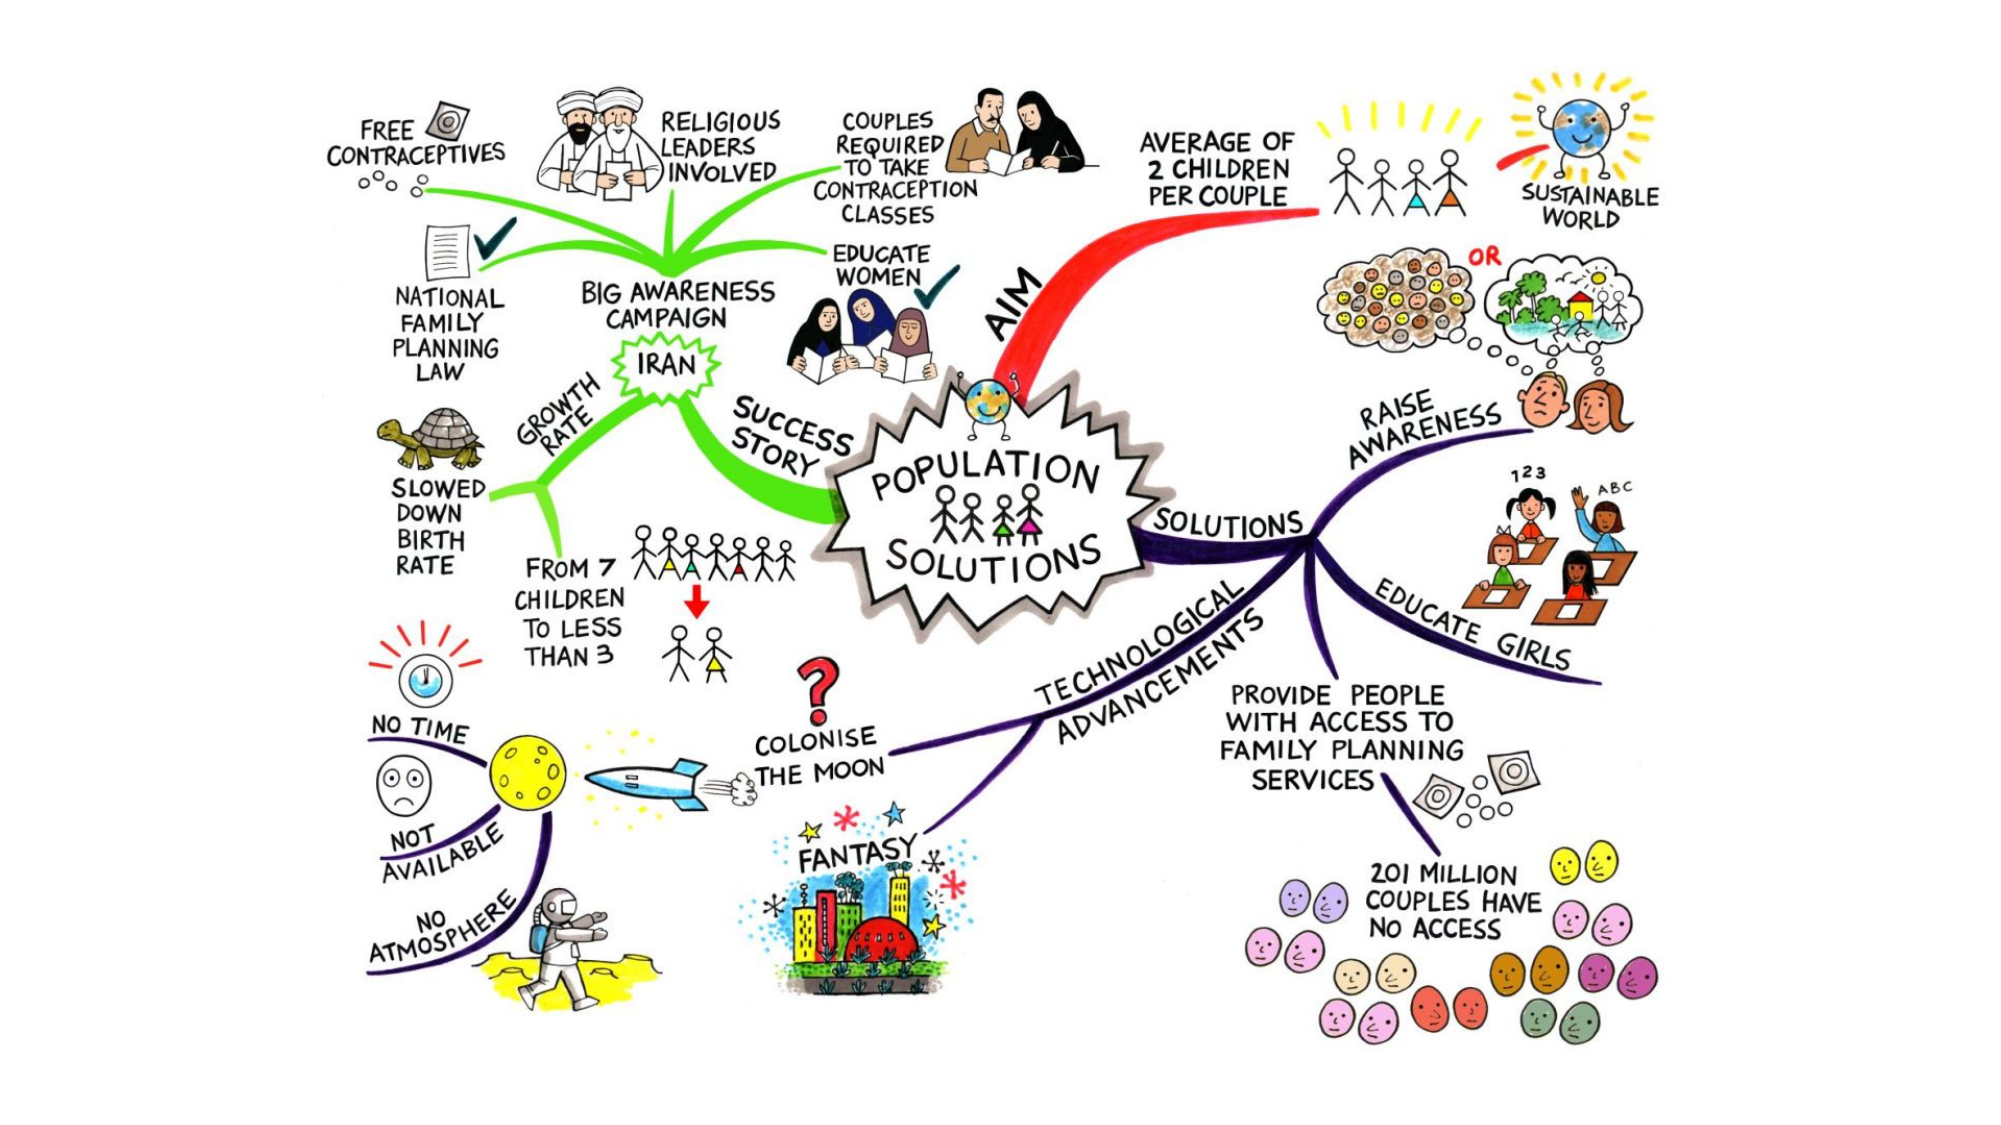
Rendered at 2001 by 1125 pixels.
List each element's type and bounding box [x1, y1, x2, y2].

picture [322, 66, 1678, 1059]
